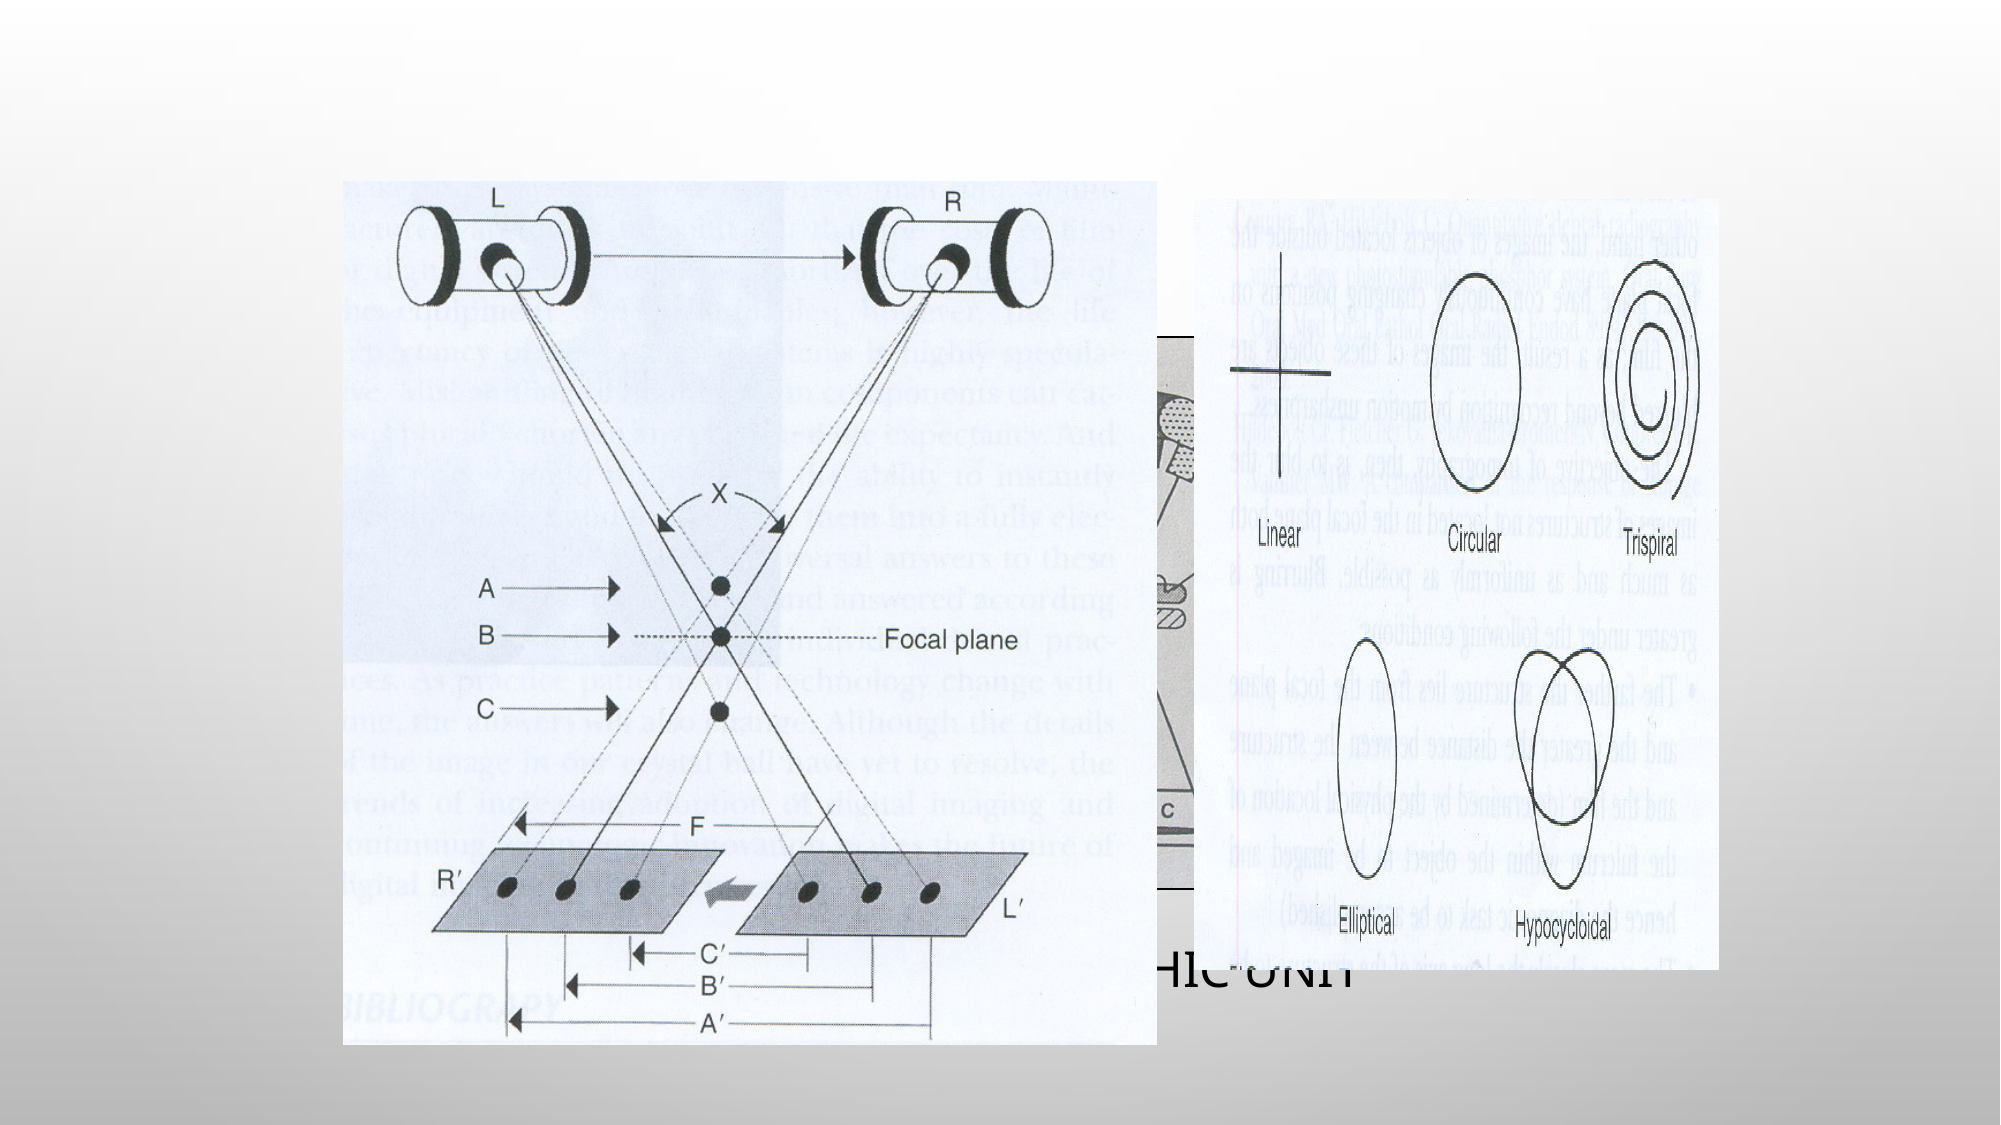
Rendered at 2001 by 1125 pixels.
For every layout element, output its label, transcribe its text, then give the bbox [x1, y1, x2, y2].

picture [0, 0, 2000, 1125]
list TOMOGRAPHIC UNIT [1161, 937, 1719, 1006]
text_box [1161, 337, 1187, 889]
